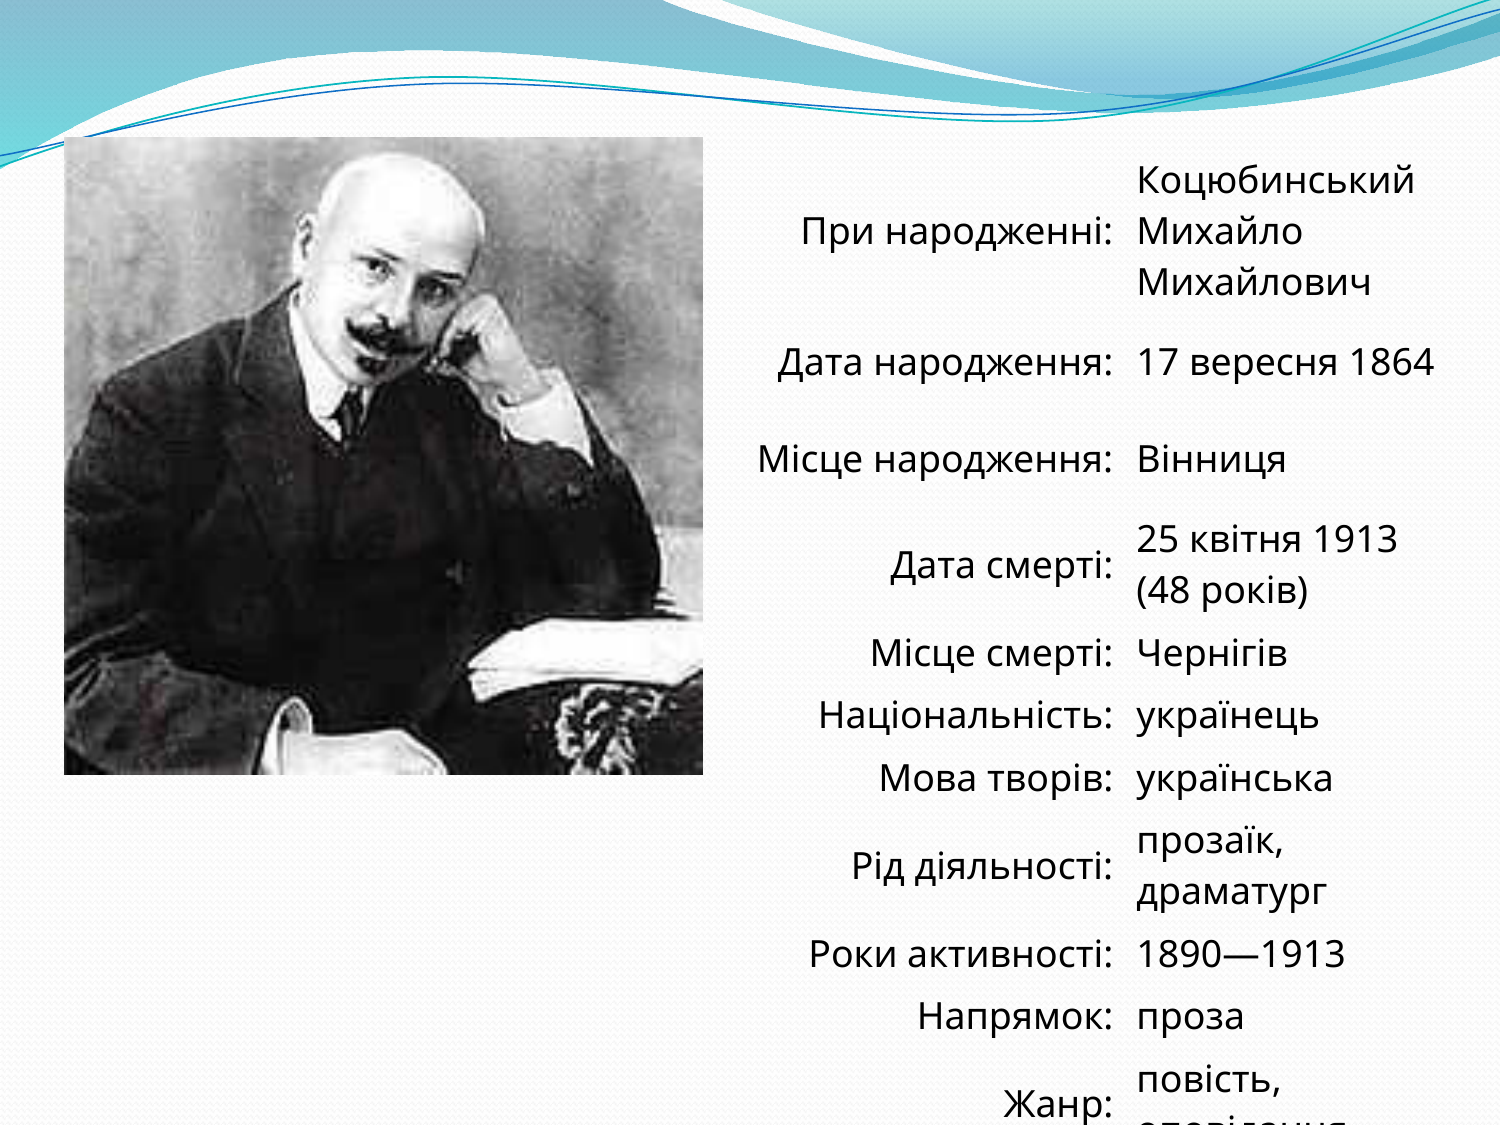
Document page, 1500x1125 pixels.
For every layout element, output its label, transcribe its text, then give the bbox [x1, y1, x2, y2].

table_cell Місце смерті: [710, 620, 1125, 683]
picture [64, 136, 704, 776]
table_cell Вінниця [1125, 409, 1471, 507]
table_cell Напрямок: [703, 984, 1125, 1047]
table_cell українець [1125, 683, 1471, 745]
table_cell проза [1125, 984, 1471, 1047]
table_cell Дата народження: [710, 312, 1125, 409]
table_cell Рід діяльності: [703, 808, 1125, 921]
table_cell Дата смерті: [710, 507, 1125, 620]
table_cell Коцюбинський Михайло Михайлович [1125, 147, 1471, 312]
table_cell 1890—1913 [1125, 921, 1471, 984]
table_header [703, 0, 1471, 34]
table_cell прозаїк, драматург [1125, 808, 1471, 921]
table_cell Чернігів [1125, 620, 1471, 683]
table_cell українська [1125, 745, 1471, 808]
table_cell Роки активності: [703, 921, 1125, 984]
table_cell Місце народження: [710, 409, 1125, 507]
table_cell Мова творів: [703, 745, 1125, 808]
table_cell повість, оповідання [1125, 1047, 1471, 1125]
table_cell 25 квітня 1913 (48 років) [1125, 507, 1471, 620]
table_cell 17 вересня 1864 [1125, 312, 1471, 409]
table_cell Національність: [710, 683, 1125, 745]
table_cell Жанр: [703, 1047, 1125, 1125]
table_cell [703, 34, 1471, 147]
table_cell При народженні: [709, 147, 1125, 312]
